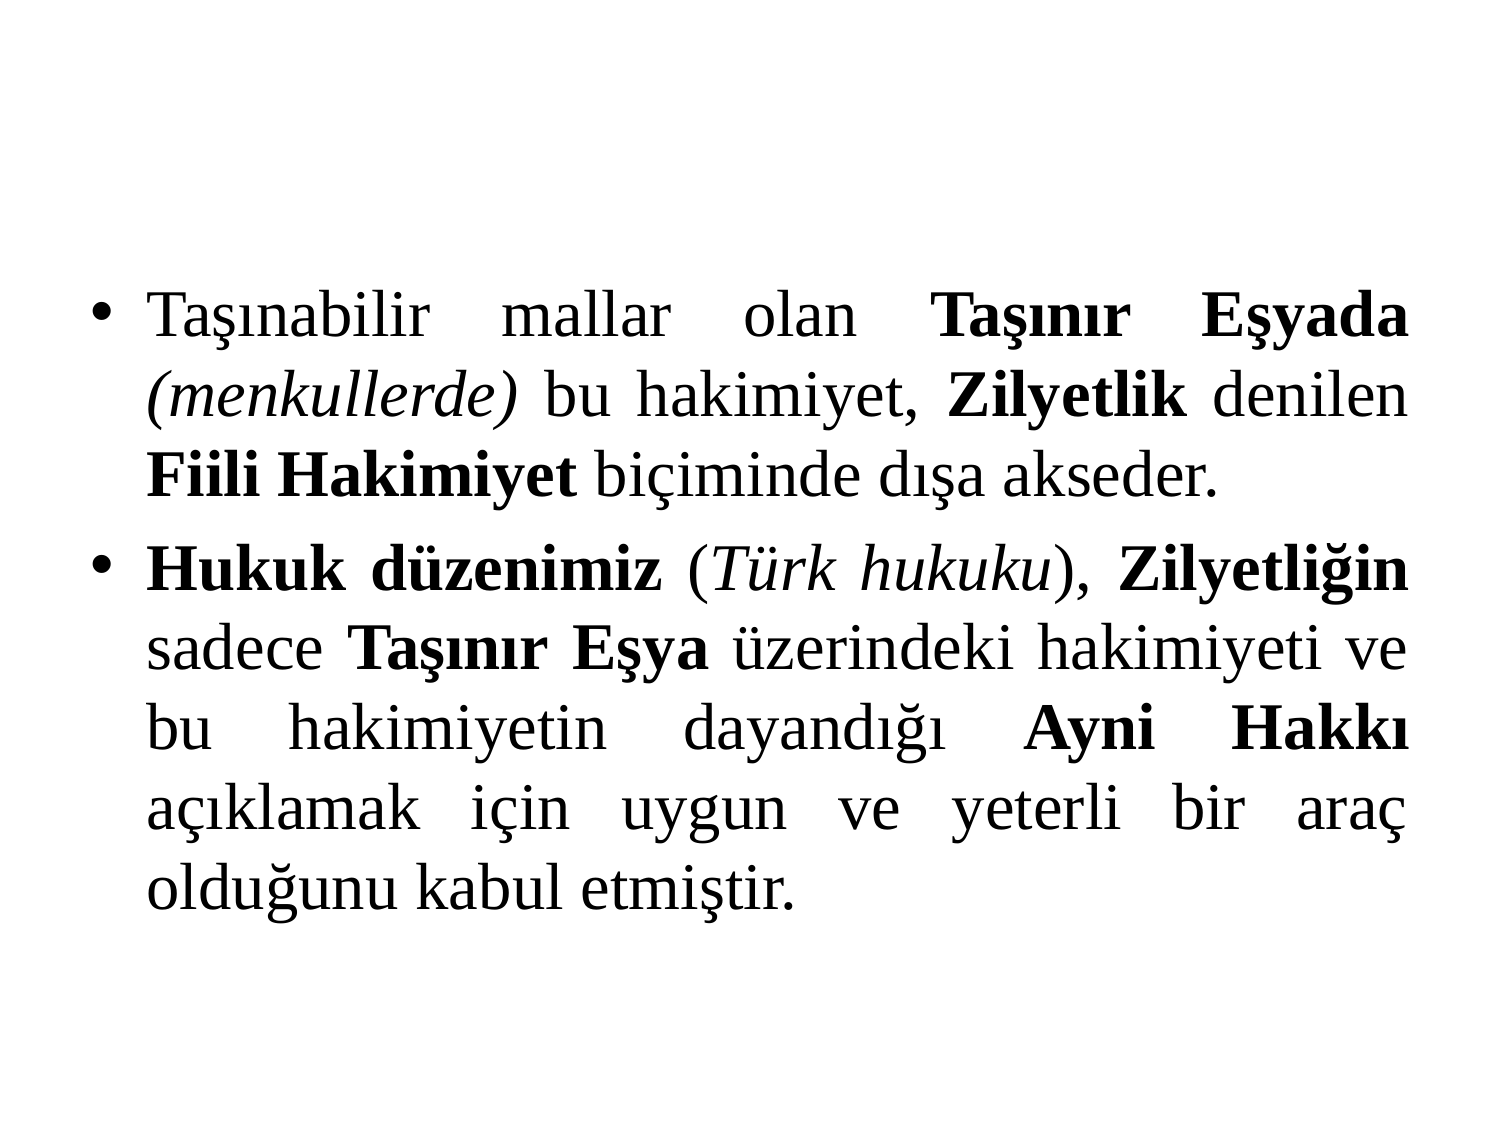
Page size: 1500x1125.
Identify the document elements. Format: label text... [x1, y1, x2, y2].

list Taşınabilir mallar olan Taşınır Eşyada (menkullerde) bu hakimiyet, Zilyetlik denilen Fiili Hakimiyet biçiminde dışa akseder. Hukuk düzenimiz (Türk hukuku), Zilyetliğin sadece Taşınır Eşya üzerindeki hakimiyeti ve bu hakimiyetin dayandığı Ayni Hakkı açıklamak için uygun ve yeterli bir araç olduğunu kabul etmiştir. [75, 262, 1425, 1005]
